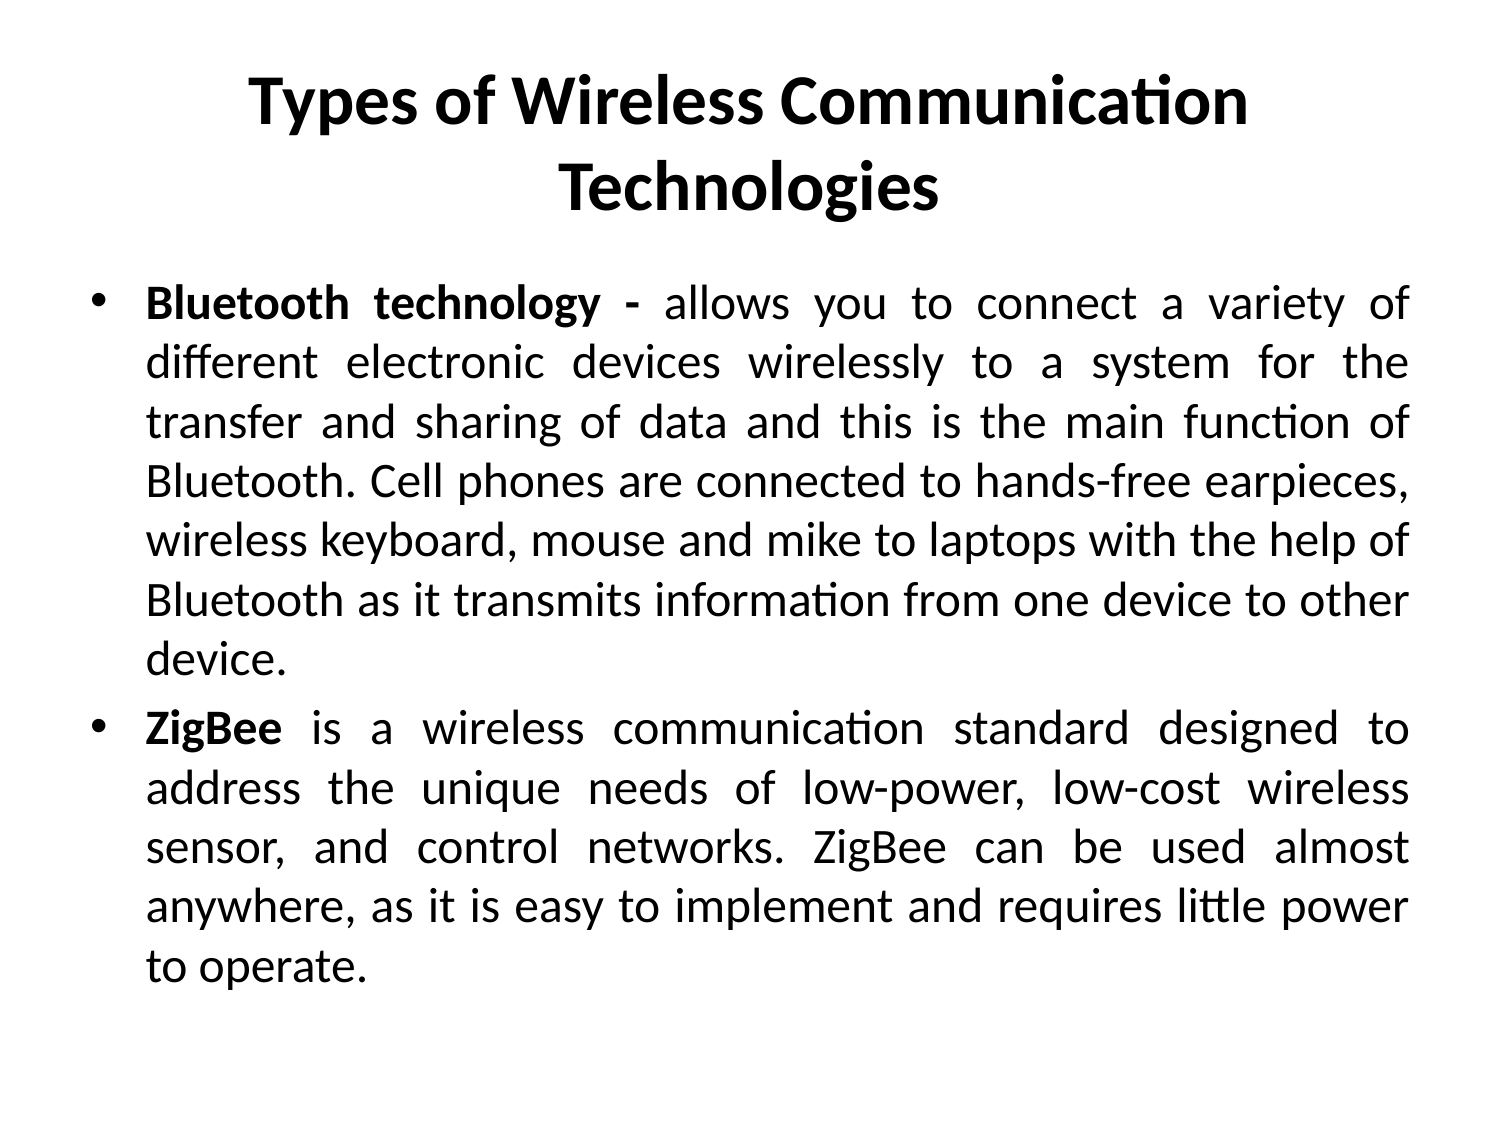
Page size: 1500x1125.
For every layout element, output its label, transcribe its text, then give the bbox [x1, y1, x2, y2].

list Bluetooth technology - allows you to connect a variety of different electronic devices wirelessly to a system for the transfer and sharing of data and this is the main function of Bluetooth. Cell phones are connected to hands-free earpieces, wireless keyboard, mouse and mike to laptops with the help of Bluetooth as it transmits information from one device to other device. ZigBee is a wireless communication standard designed to address the unique needs of low-power, low-cost wireless sensor, and control networks. ZigBee can be used almost anywhere, as it is easy to implement and requires little power to operate. [75, 262, 1425, 1005]
title Types of Wireless Communication Technologies [75, 45, 1425, 233]
